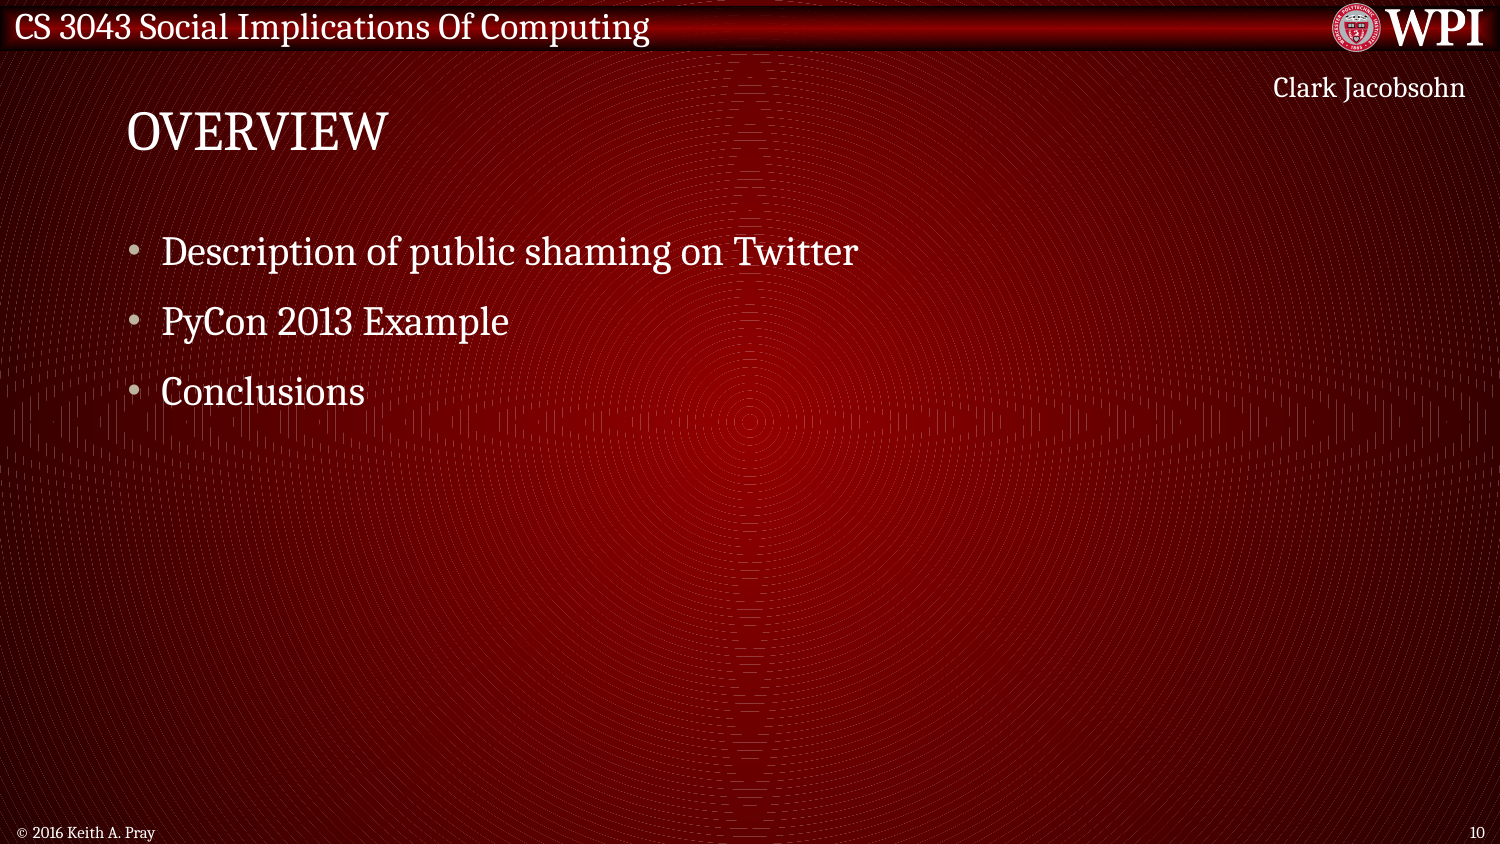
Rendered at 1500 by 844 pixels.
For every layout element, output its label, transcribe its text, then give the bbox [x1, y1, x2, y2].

list Description of public shaming on Twitter PyCon 2013 Example Conclusions [112, 221, 1388, 772]
text_box Clark Jacobsohn [1123, 61, 1481, 111]
picture [1332, 3, 1483, 52]
title Overview [112, 59, 1388, 210]
slide_number 10 [1397, 819, 1500, 844]
footer © 2016 Keith A. Pray [0, 819, 913, 844]
